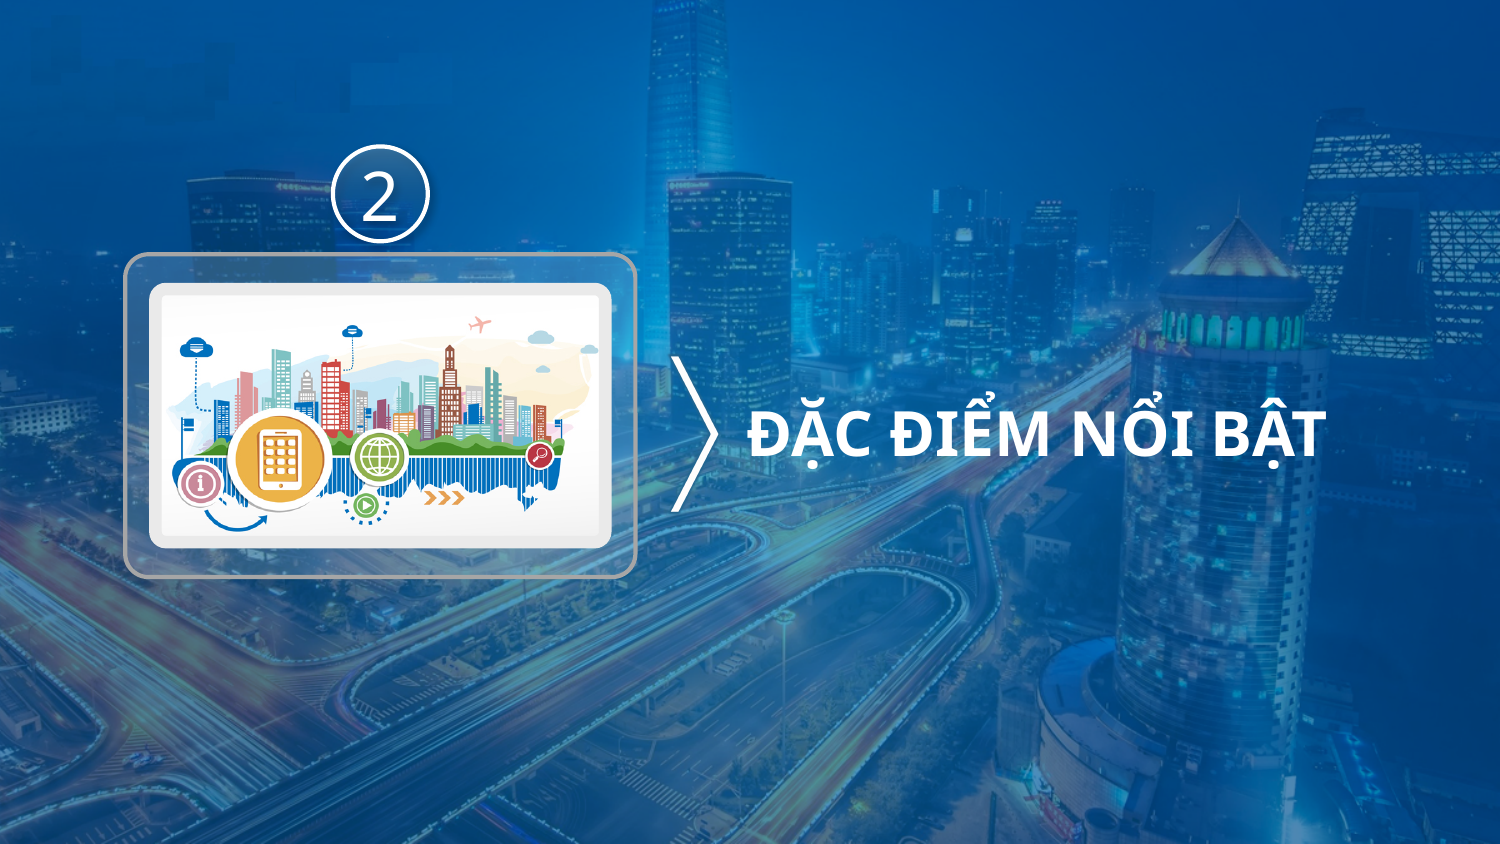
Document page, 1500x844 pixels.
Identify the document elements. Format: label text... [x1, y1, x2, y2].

text_box [123, 252, 638, 580]
text_box [668, 354, 720, 514]
text_box ĐẶC ĐIỂM NỔI BẬT [664, 317, 1498, 546]
picture [0, 0, 1500, 844]
text_box 2 [330, 144, 430, 244]
